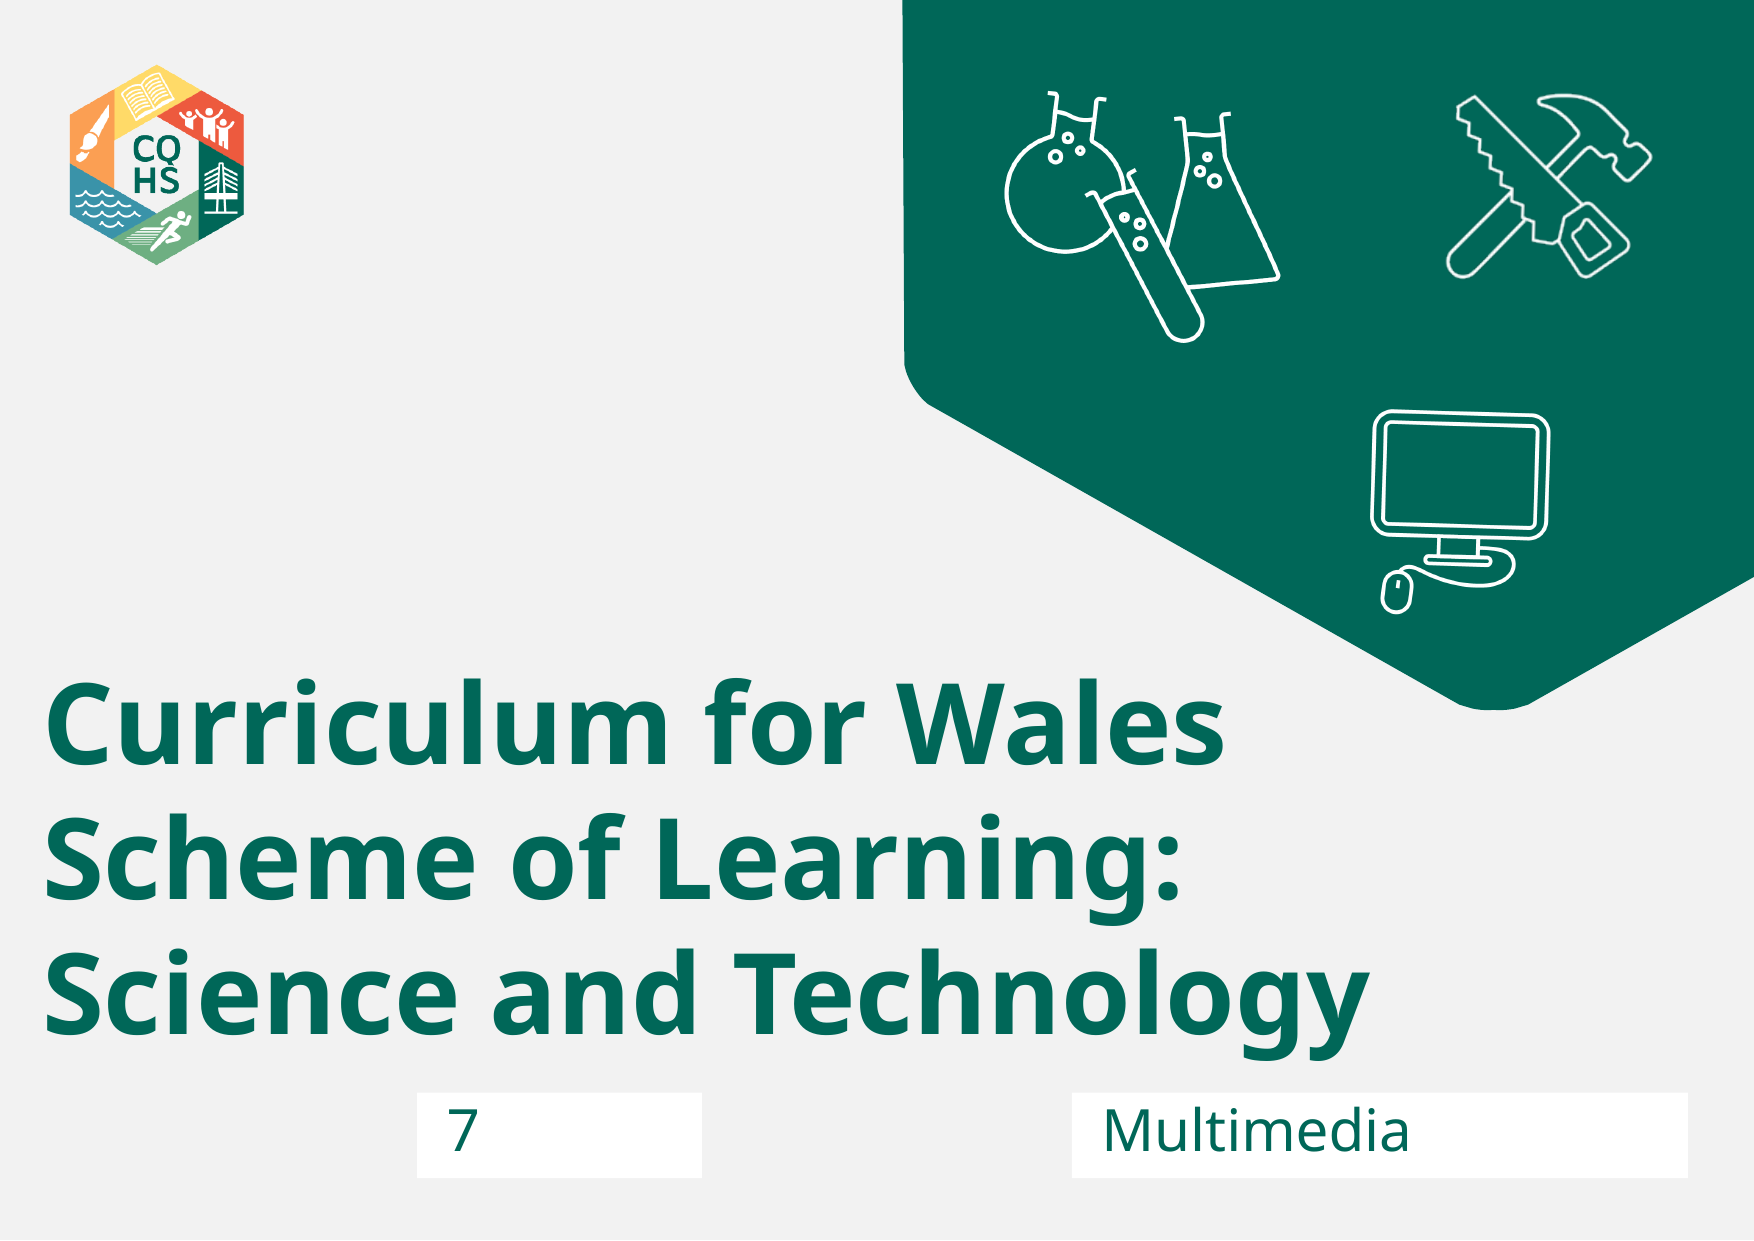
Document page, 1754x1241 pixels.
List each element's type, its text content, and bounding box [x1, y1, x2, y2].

list 7 [417, 1092, 702, 1179]
picture [940, 15, 1719, 696]
list Curriculum for Wales Scheme of Learning: Science and Technology [27, 644, 1476, 1079]
picture [58, 51, 255, 278]
list Multimedia [1071, 1092, 1688, 1179]
